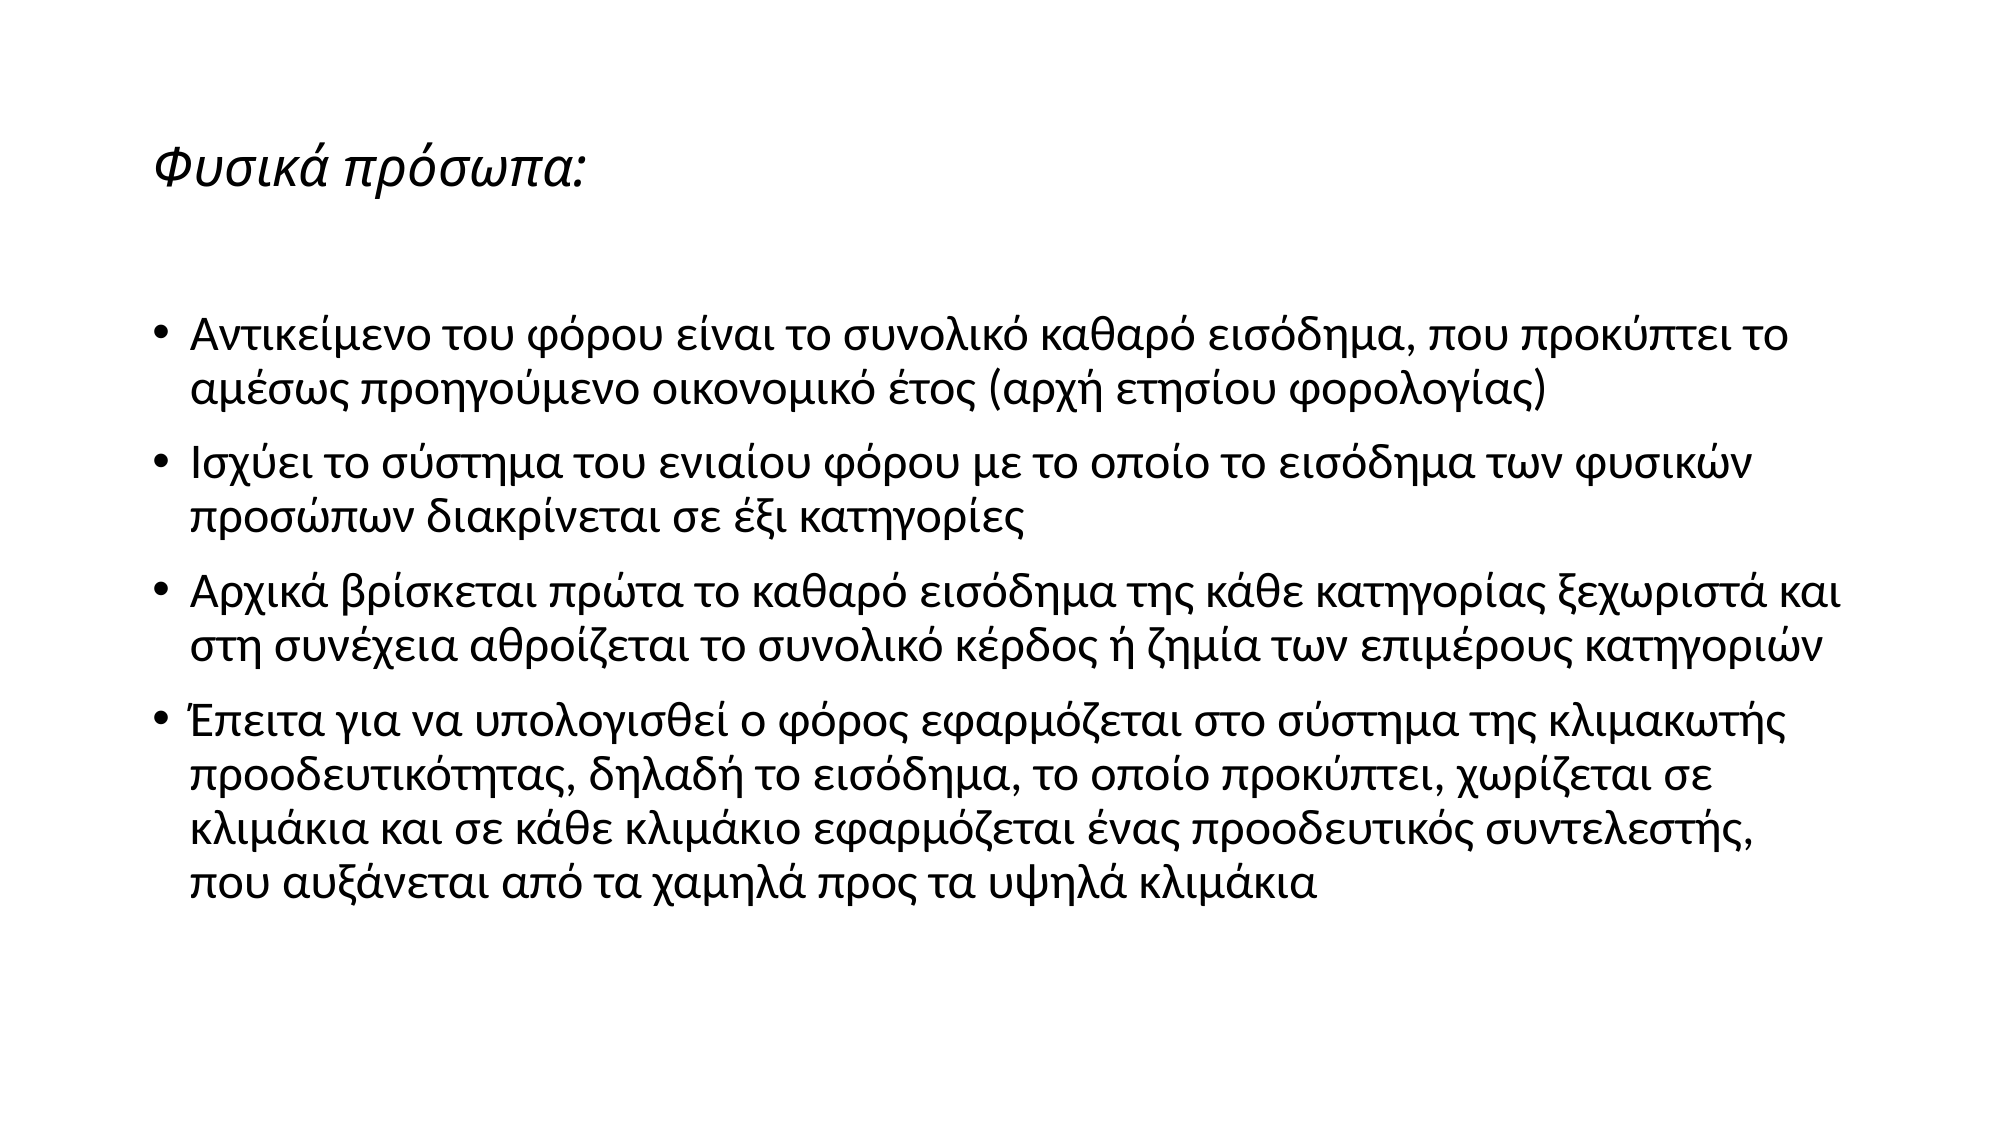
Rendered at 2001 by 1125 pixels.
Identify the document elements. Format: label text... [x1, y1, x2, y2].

list Αντικείμενο του φόρου είναι το συνολικό καθαρό εισόδημα, που προκύπτει το αμέσως προηγούμενο οικονομικό έτος (αρχή ετησίου φορολογίας) Ισχύει το σύστημα του ενιαίου φόρου με το οποίο το εισόδημα των φυσικών προσώπων διακρίνεται σε έξι κατηγορίες Αρχικά βρίσκεται πρώτα το καθαρό εισόδημα της κάθε κατηγορίας ξεχωριστά και στη συνέχεια αθροίζεται το συνολικό κέρδος ή ζημία των επιμέρους κατηγοριών Έπειτα για να υπολογισθεί ο φόρος εφαρμόζεται στο σύστημα της κλιμακωτής προοδευτικότητας, δηλαδή το εισόδημα, το οποίο προκύπτει, χωρίζεται σε κλιμάκια και σε κάθε κλιμάκιο εφαρμόζεται ένας προοδευτικός συντελεστής, που αυξάνεται από τα χαμηλά προς τα υψηλά κλιμάκια [137, 299, 1863, 1014]
title Φυσικά πρόσωπα: [137, 59, 1863, 278]
